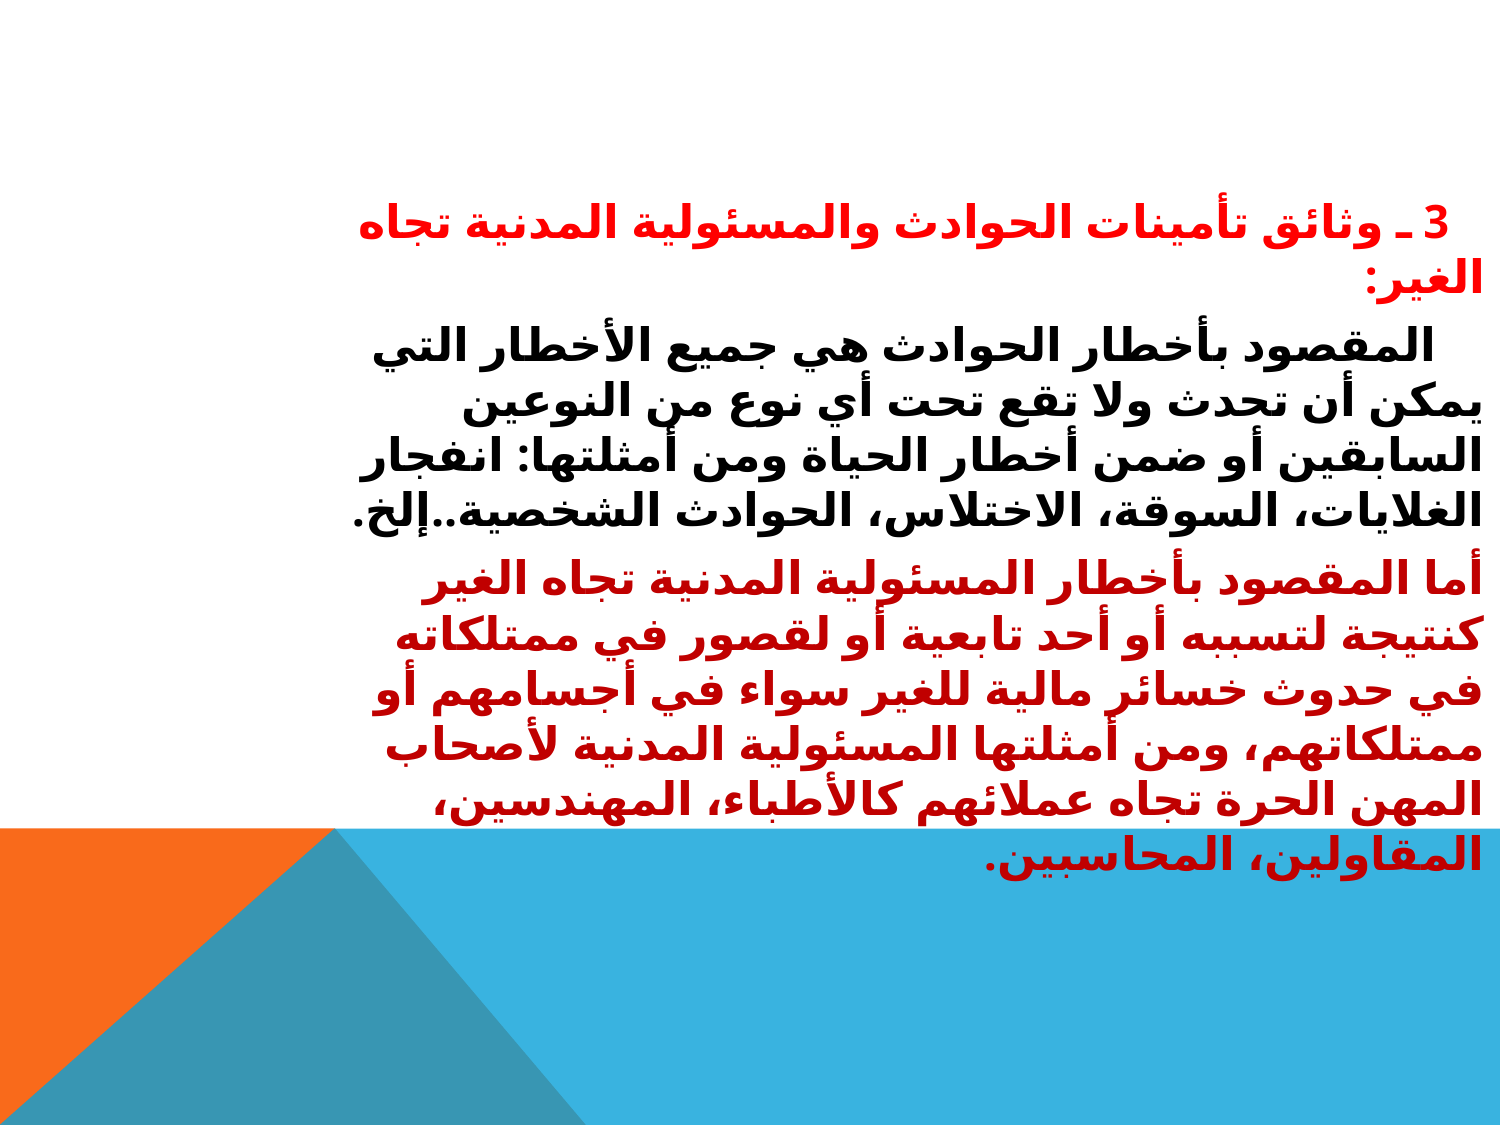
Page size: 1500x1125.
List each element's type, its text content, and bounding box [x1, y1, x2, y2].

list 3 ـ وثائق تأمينات الحوادث والمسئولية المدنية تجاه الغير: المقصود بأخطار الحوادث هي جميع الأخطار التي يمكن أن تحدث ولا تقع تحت أي نوع من النوعين السابقين أو ضمن أخطار الحياة ومن أمثلتها: انفجار الغلايات، السوقة، الاختلاس، الحوادث الشخصية..إلخ. أما المقصود بأخطار المسئولية المدنية تجاه الغير كنتيجة لتسببه أو أحد تابعية أو لقصور في ممتلكاته في حدوث خسائر مالية للغير سواء في أجسامهم أو ممتلكاتهم، ومن أمثلتها المسئولية المدنية لأصحاب المهن الحرة تجاه عملائهم كالأطباء، المهندسين، المقاولين، المحاسبين. [323, 184, 1500, 929]
